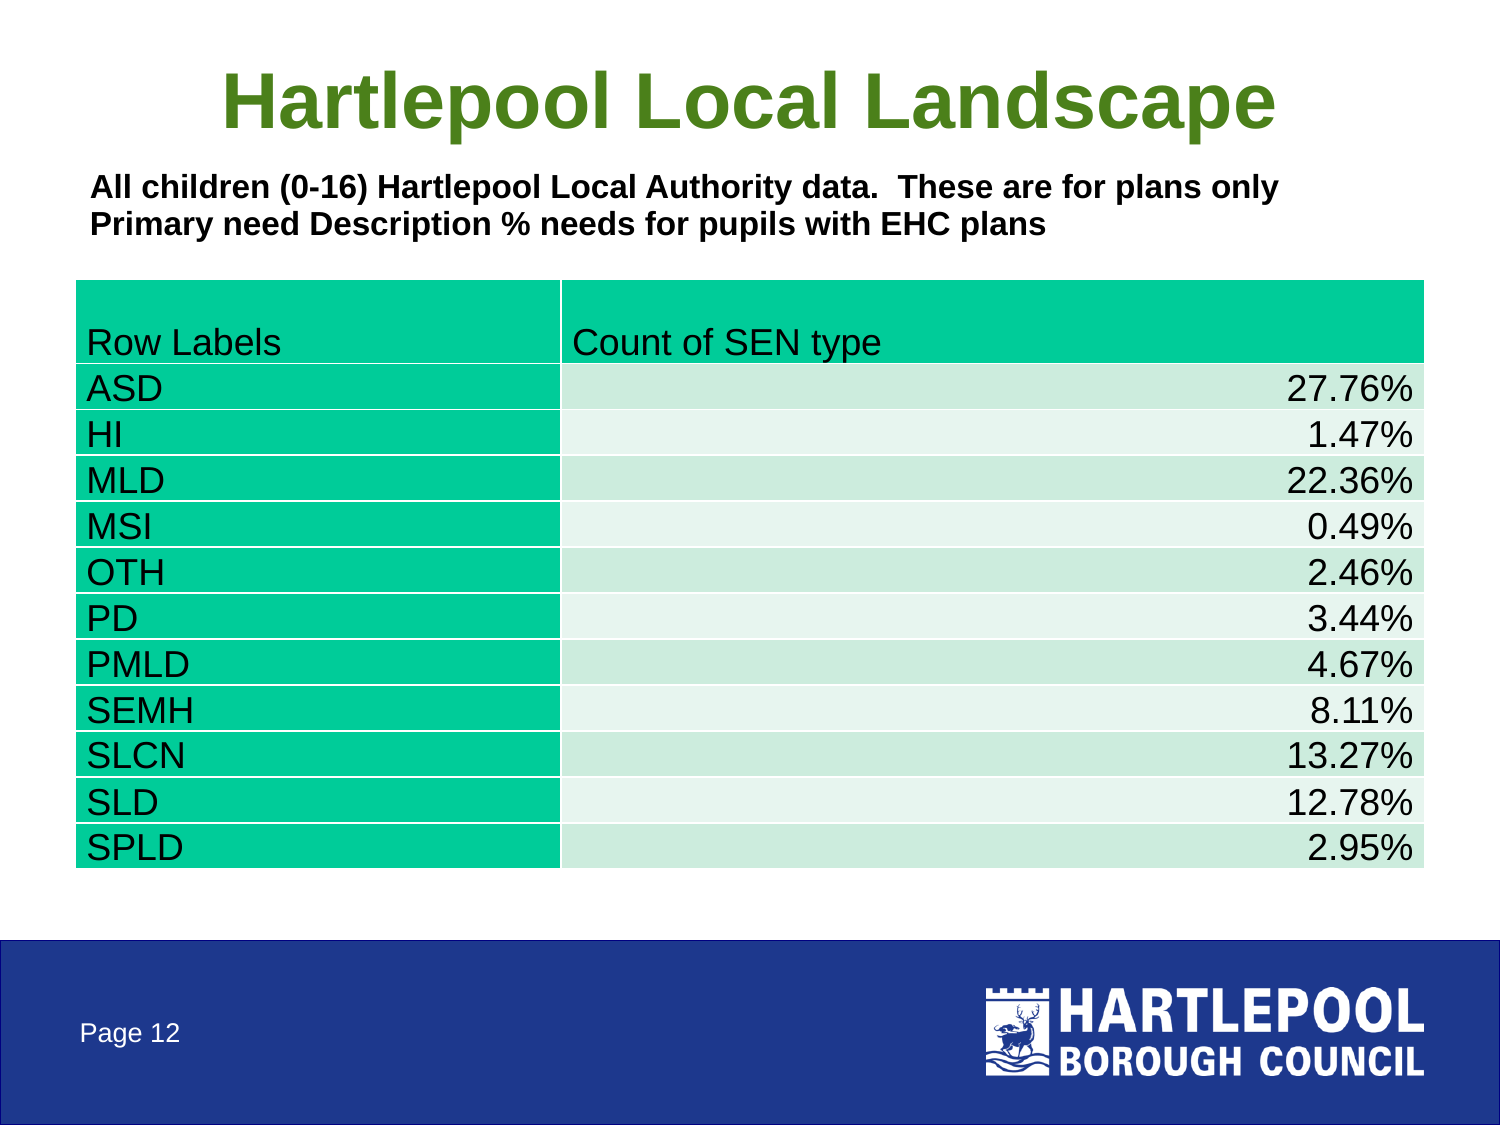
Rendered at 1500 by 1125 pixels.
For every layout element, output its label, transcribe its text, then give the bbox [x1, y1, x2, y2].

table_cell HI [76, 449, 560, 454]
table_cell OTH [76, 548, 560, 592]
list All children (0-16) Hartlepool Local Authority data. These are for plans only Primary need Description % needs for pupils with EHC plans [74, 160, 1425, 278]
picture [986, 987, 1424, 1076]
table_cell 2.95% [562, 824, 1424, 868]
table_cell MSI [76, 502, 560, 546]
text_box [0, 346, 1500, 449]
table_cell MLD [76, 456, 560, 500]
table_header Count of SEN type [562, 280, 1424, 346]
title Hartlepool Local Landscape [74, 42, 1425, 160]
table_cell PD [76, 594, 560, 638]
table_cell 3.44% [562, 594, 1424, 638]
table_cell SLD [76, 778, 560, 822]
table_cell 4.67% [562, 640, 1424, 684]
table_cell 12.78% [562, 778, 1424, 822]
table_cell 2.46% [562, 548, 1424, 592]
table_cell 22.36% [562, 456, 1424, 500]
table_cell 13.27% [562, 732, 1424, 776]
table_cell SEMH [76, 686, 560, 730]
table_cell 8.11% [562, 686, 1424, 730]
table_cell SLCN [76, 732, 560, 776]
table_cell PMLD [76, 640, 560, 684]
table_cell SPLD [76, 824, 560, 868]
table_cell 0.49% [562, 502, 1424, 546]
table_cell 1.47% [562, 449, 1424, 454]
table_header Row Labels [76, 280, 560, 346]
